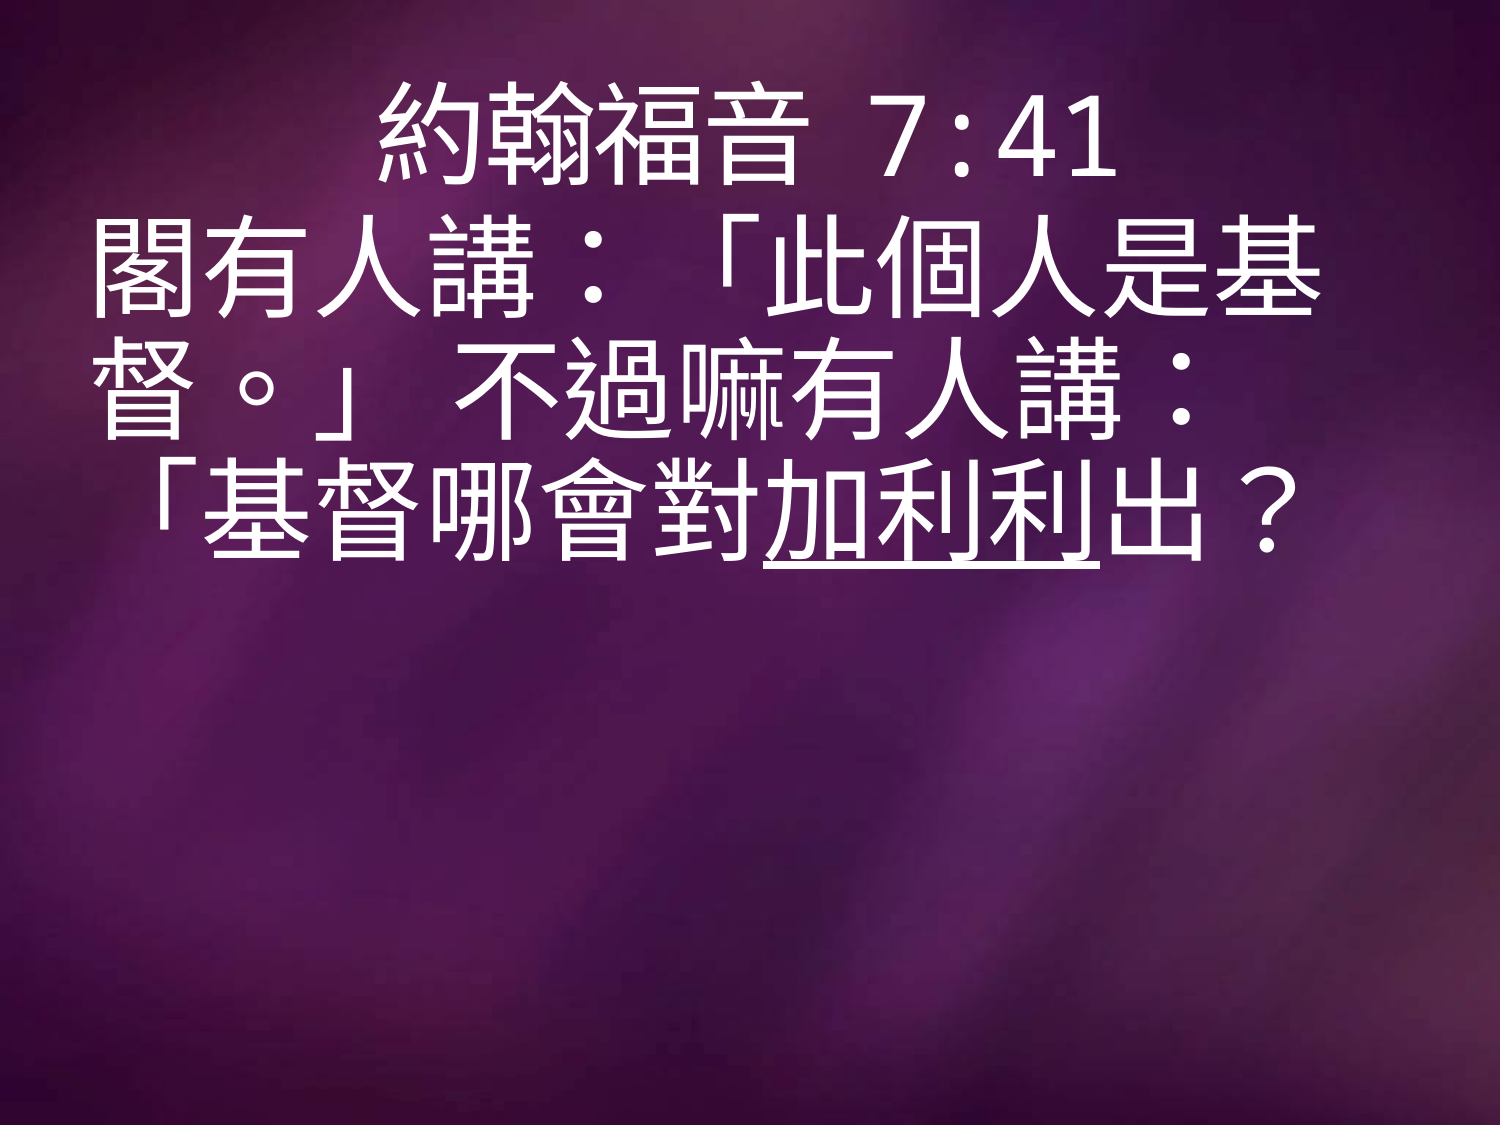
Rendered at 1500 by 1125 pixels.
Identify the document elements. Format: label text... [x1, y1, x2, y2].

title 約翰福音 7:41 [62, 63, 1438, 200]
picture [0, 0, 1500, 1125]
list 閣有人講：「此個人是基督。」 不過嘛有人講：「基督哪會對加利利出？ [87, 212, 1375, 581]
